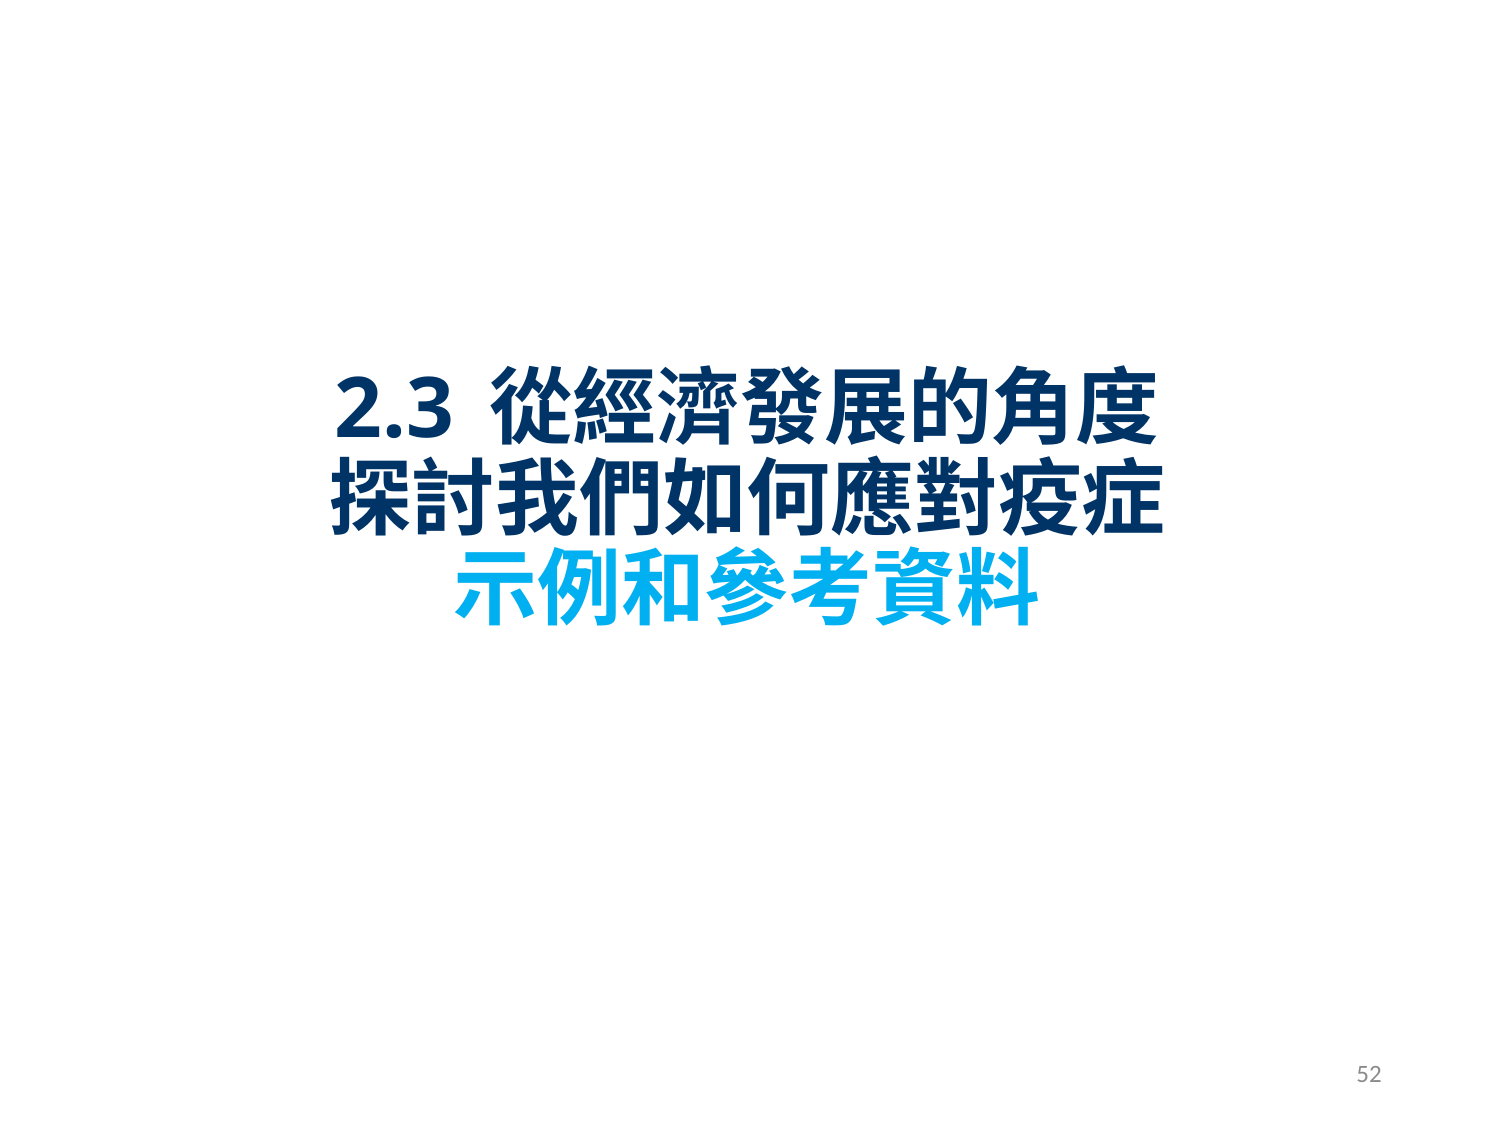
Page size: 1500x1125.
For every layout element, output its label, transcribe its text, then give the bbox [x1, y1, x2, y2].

slide_number 52 [1059, 1042, 1397, 1103]
title 2.3 從經濟發展的角度 探討我們如何應對疫症 示例和參考資料 [109, 353, 1385, 745]
